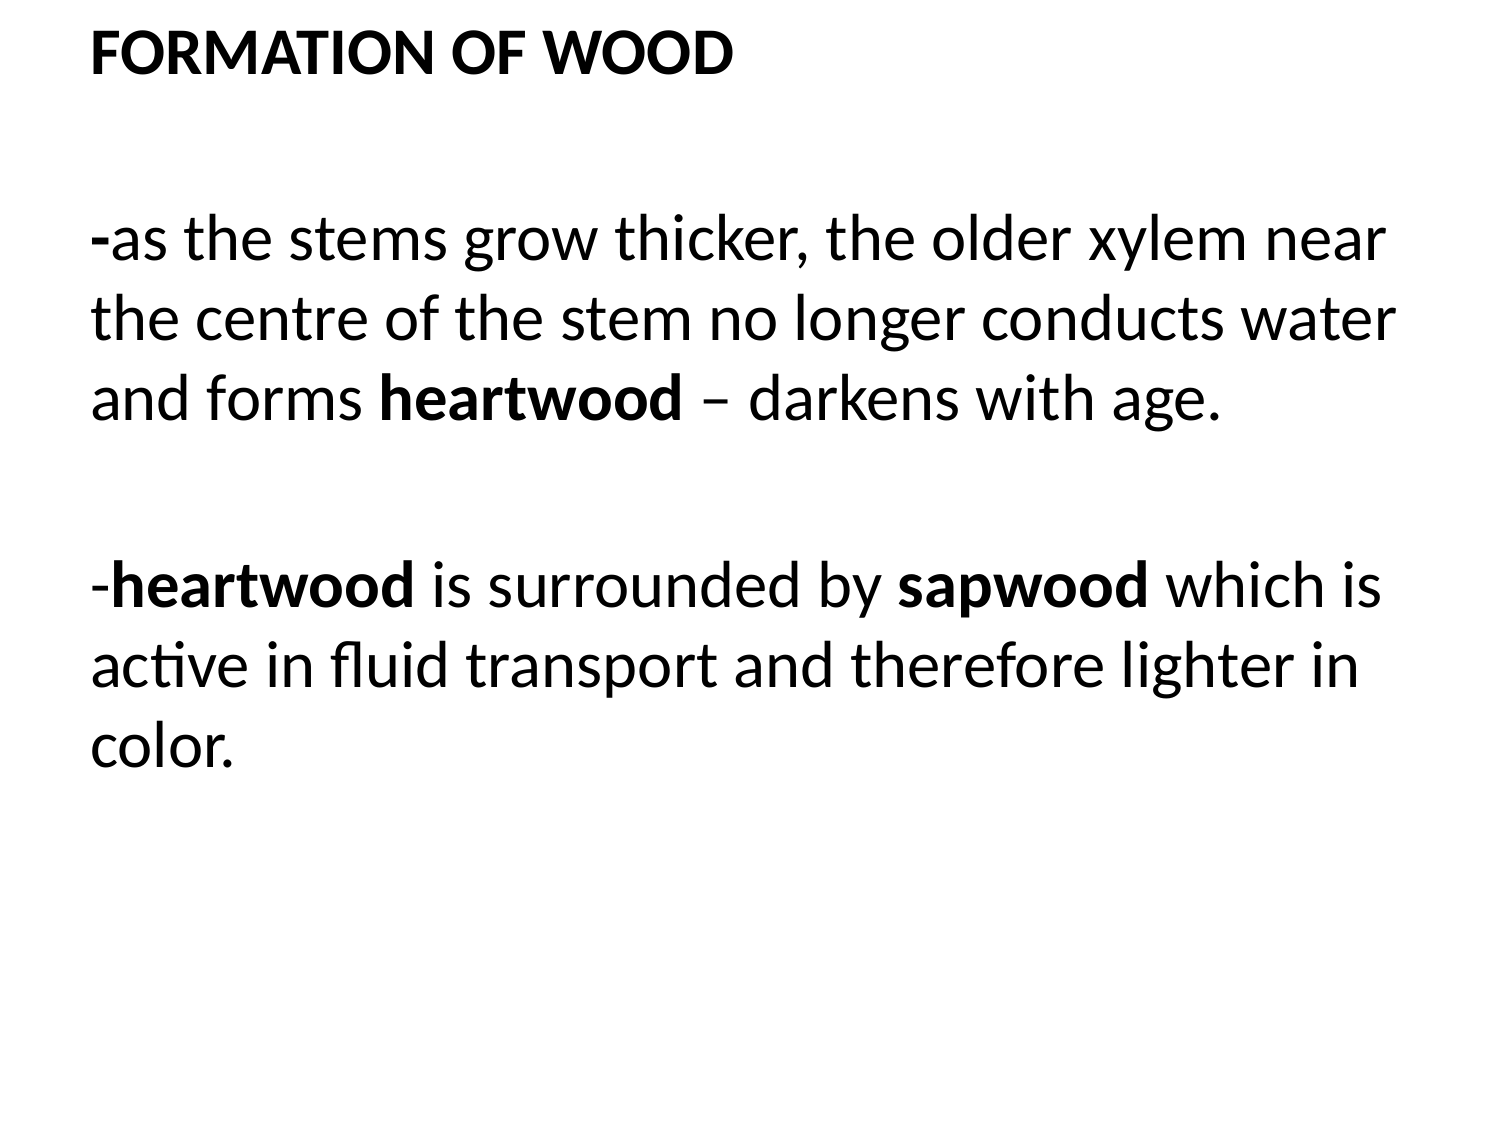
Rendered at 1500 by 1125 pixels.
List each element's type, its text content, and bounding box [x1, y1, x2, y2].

list FORMATION OF WOOD -as the stems grow thicker, the older xylem near the centre of the stem no longer conducts water and forms heartwood – darkens with age. -heartwood is surrounded by sapwood which is active in fluid transport and therefore lighter in color. [75, 0, 1425, 1005]
